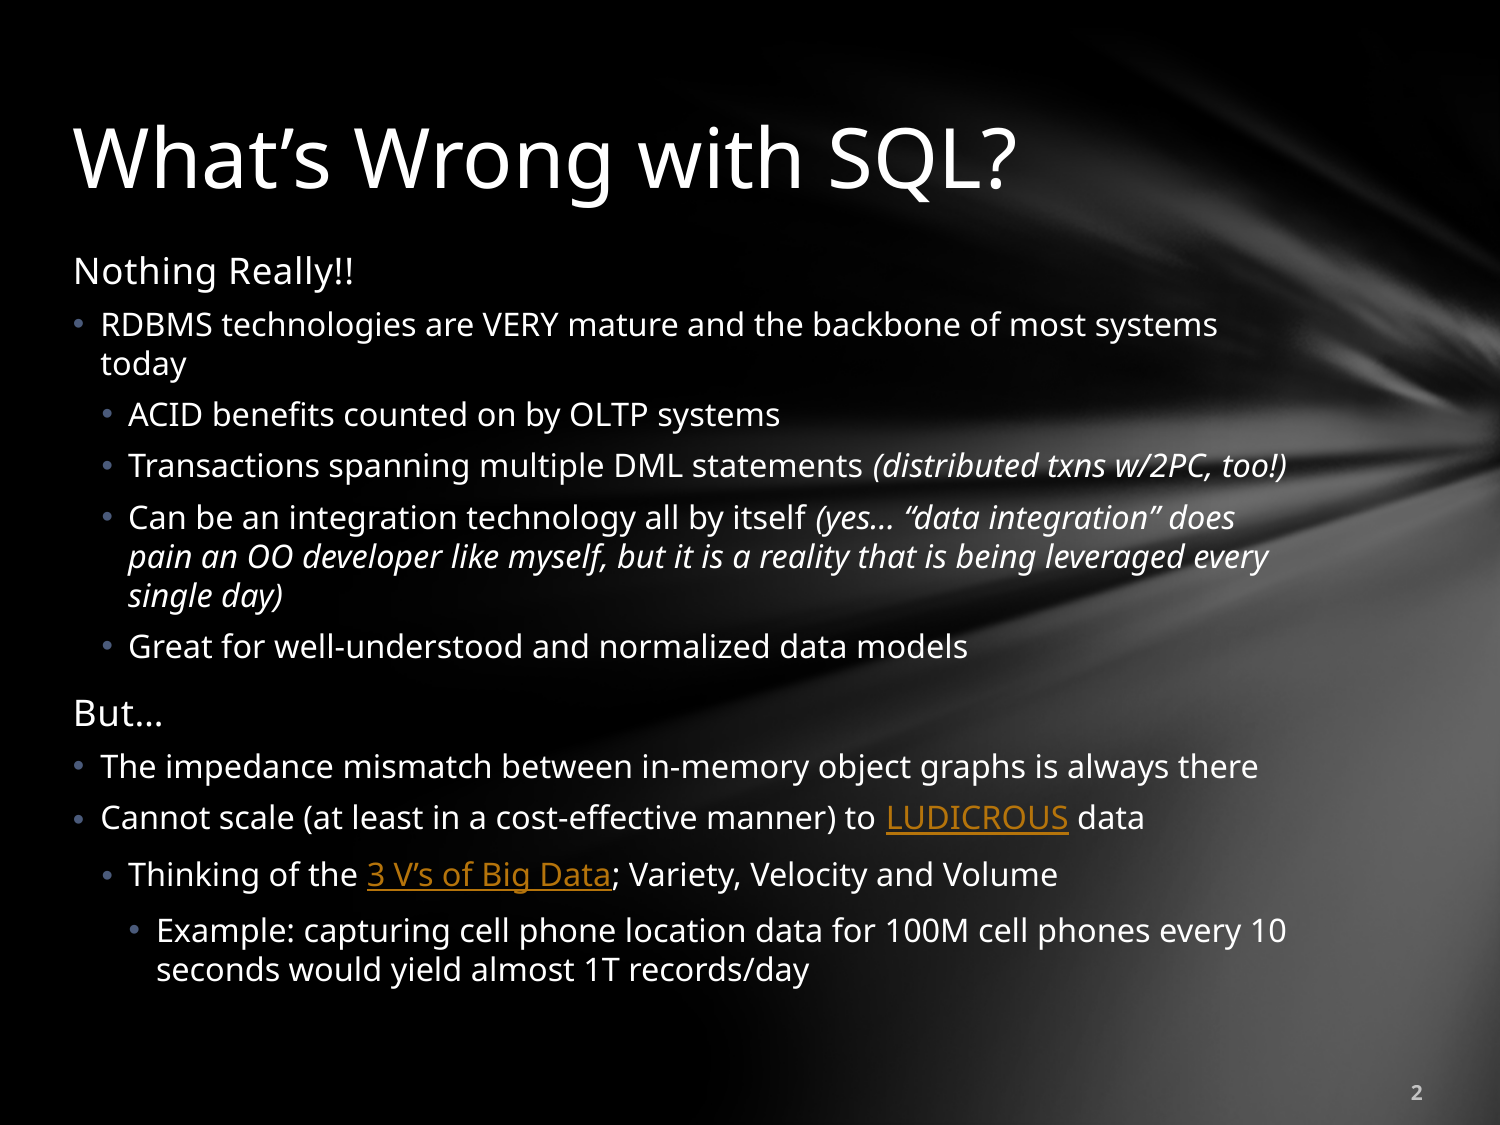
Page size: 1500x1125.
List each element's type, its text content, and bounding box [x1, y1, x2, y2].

slide_number 2 [1293, 1073, 1438, 1115]
list Nothing Really!! RDBMS technologies are VERY mature and the backbone of most systems today ACID benefits counted on by OLTP systems Transactions spanning multiple DML statements (distributed txns w/2PC, too!) Can be an integration technology all by itself (yes… “data integration” does pain an OO developer like myself, but it is a reality that is being leveraged every single day) Great for well-understood and normalized data models But… The impedance mismatch between in-memory object graphs is always there Cannot scale (at least in a cost-effective manner) to LUDICROUS data Thinking of the 3 V’s of Big Data; Variety, Velocity and Volume Example: capturing cell phone location data for 100M cell phones every 10 seconds would yield almost 1T records/day [57, 239, 1318, 1015]
title What’s Wrong with SQL? [57, 37, 1318, 213]
